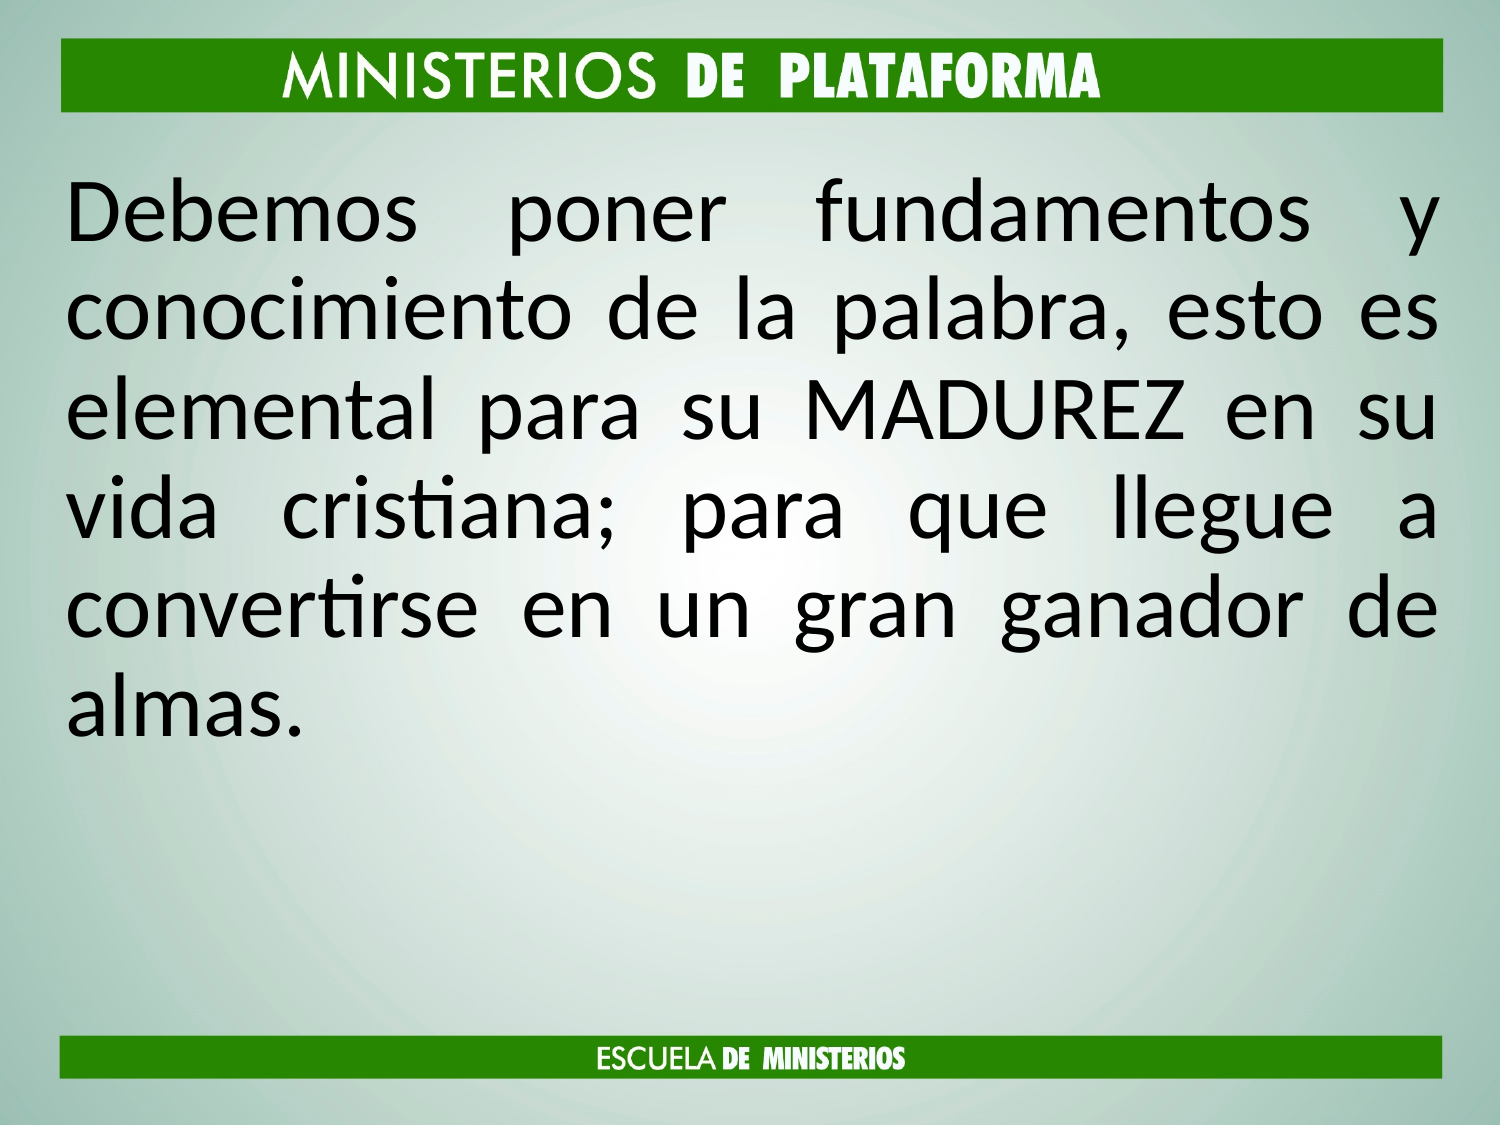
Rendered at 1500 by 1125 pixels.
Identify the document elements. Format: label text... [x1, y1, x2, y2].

list Debemos poner fundamentos y conocimiento de la palabra, esto es elemental para su MADUREZ en su vida cristiana; para que llegue a convertirse en un gran ganador de almas. [50, 154, 1458, 971]
picture [0, 0, 1500, 1125]
